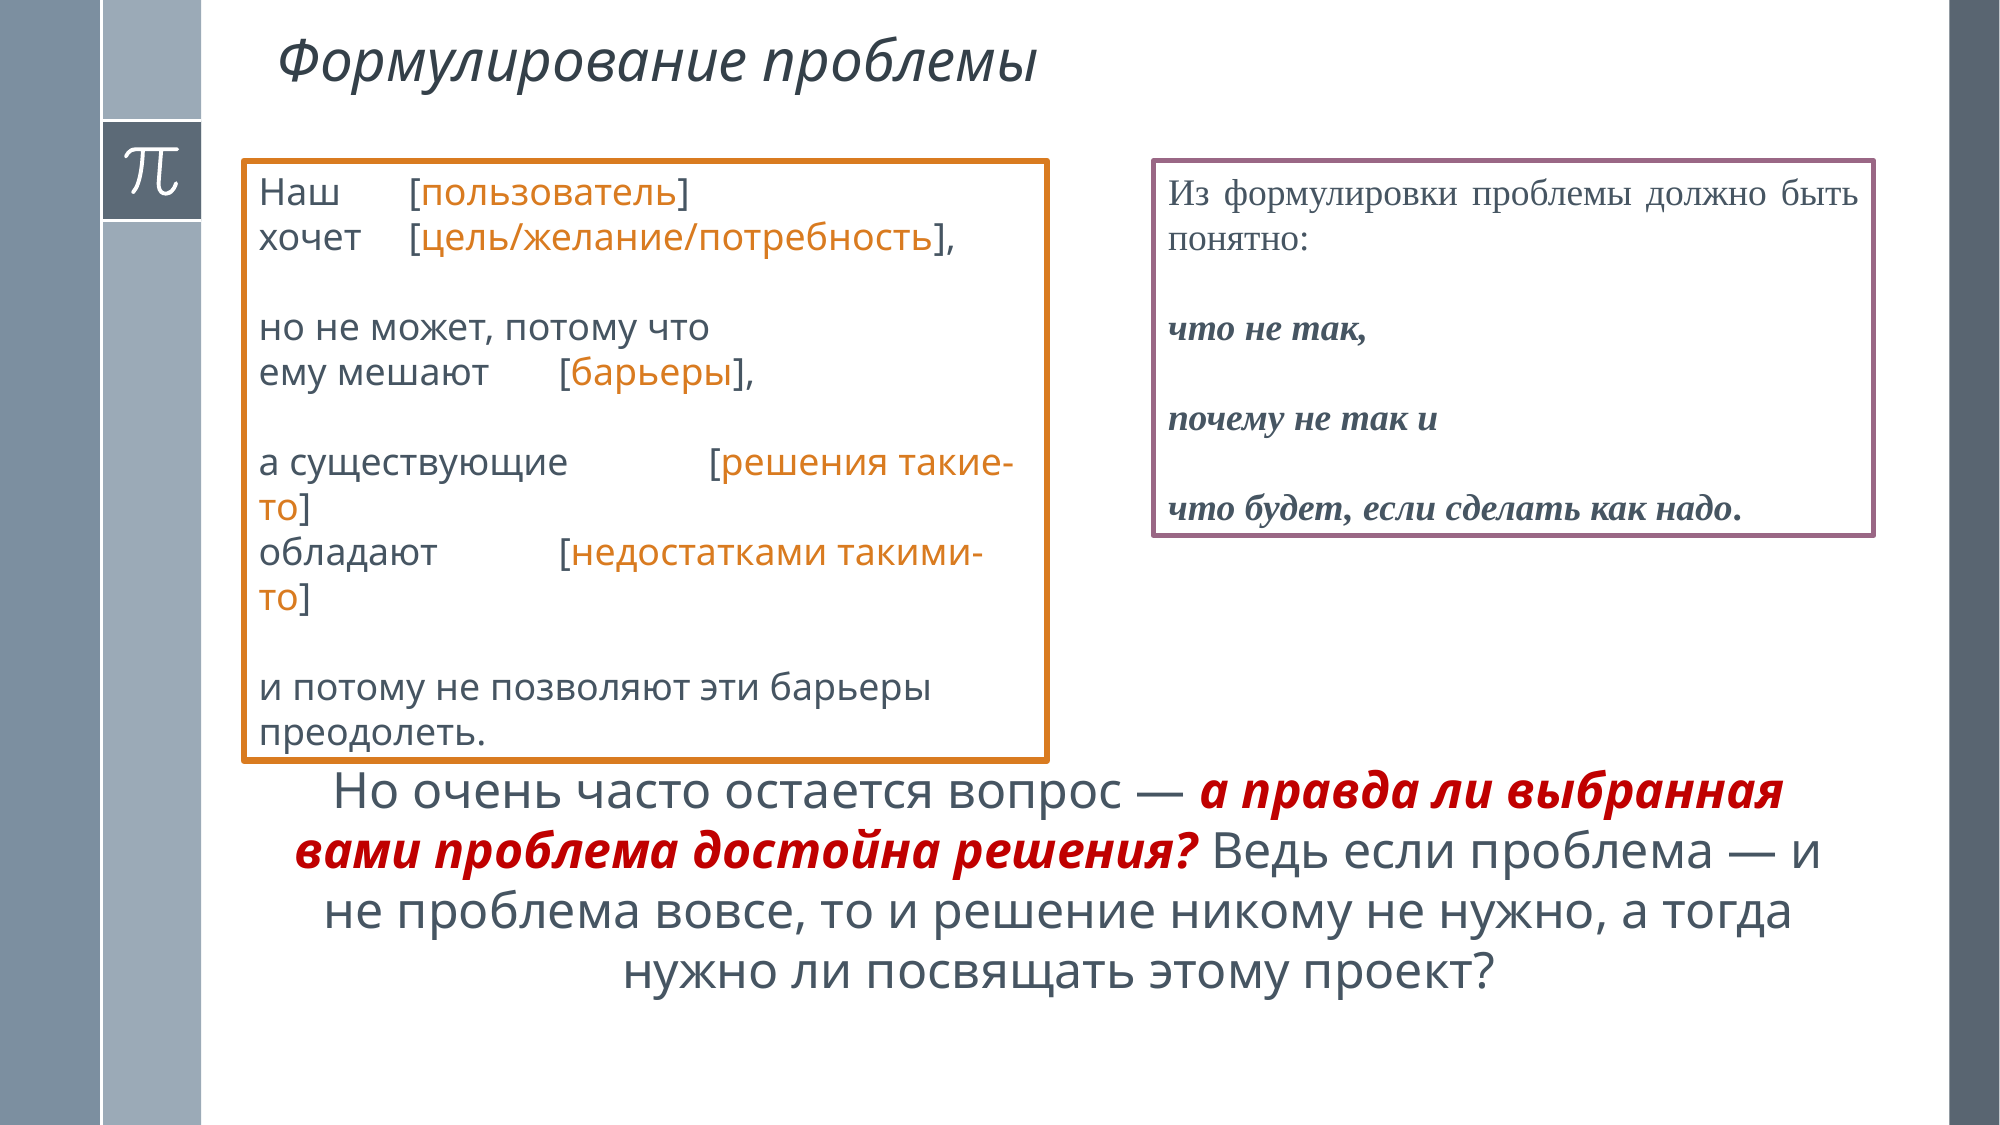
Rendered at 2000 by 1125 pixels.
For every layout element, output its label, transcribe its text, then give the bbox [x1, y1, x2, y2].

text_box Но очень часто остается вопрос — а правда ли выбранная вами проблема достойна решения? Ведь если проблема — и не проблема вовсе, то и решение никому не нужно, а тогда нужно ли посвящать этому проект? [279, 751, 1839, 1007]
title Формулирование проблемы [261, 29, 1867, 102]
text_box Наш [пользователь] хочет [цель/желание/потребность], но не может, потому что ему мешают [барьеры], а существующие [решения такие-то] обладают [недостатками такими-то] и потому не позволяют эти барьеры преодолеть. [243, 160, 1047, 761]
text_box Из формулировки проблемы должно быть понятно: что не так, почему не так и что будет, если сделать как надо. [1153, 160, 1874, 536]
